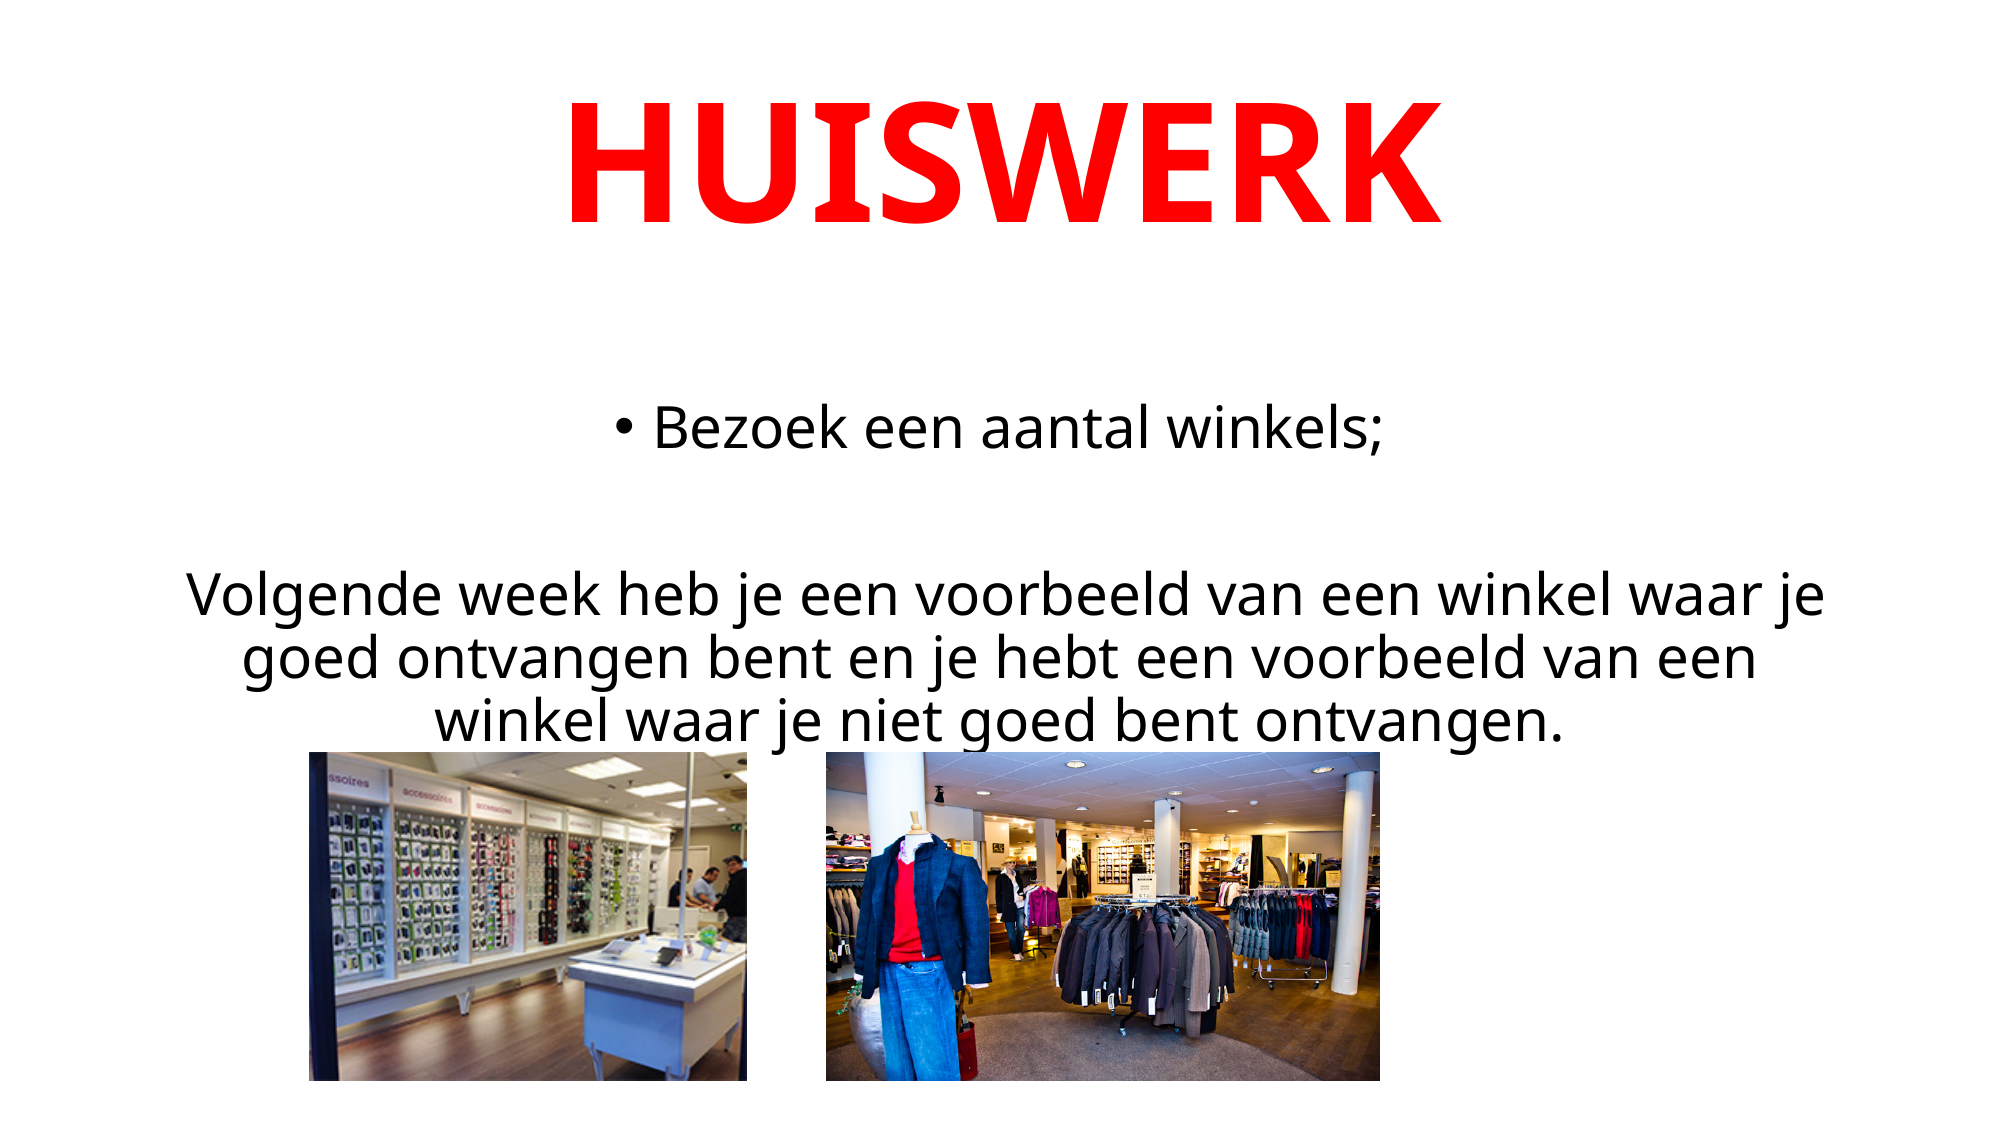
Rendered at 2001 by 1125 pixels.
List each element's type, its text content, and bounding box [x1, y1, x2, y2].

list Bezoek een aantal winkels; Volgende week heb je een voorbeeld van een winkel waar je goed ontvangen bent en je hebt een voorbeeld van een winkel waar je niet goed bent ontvangen. [137, 299, 1863, 806]
picture [826, 752, 1380, 1081]
title HUISWERK [137, 59, 1863, 278]
picture [309, 752, 747, 1081]
